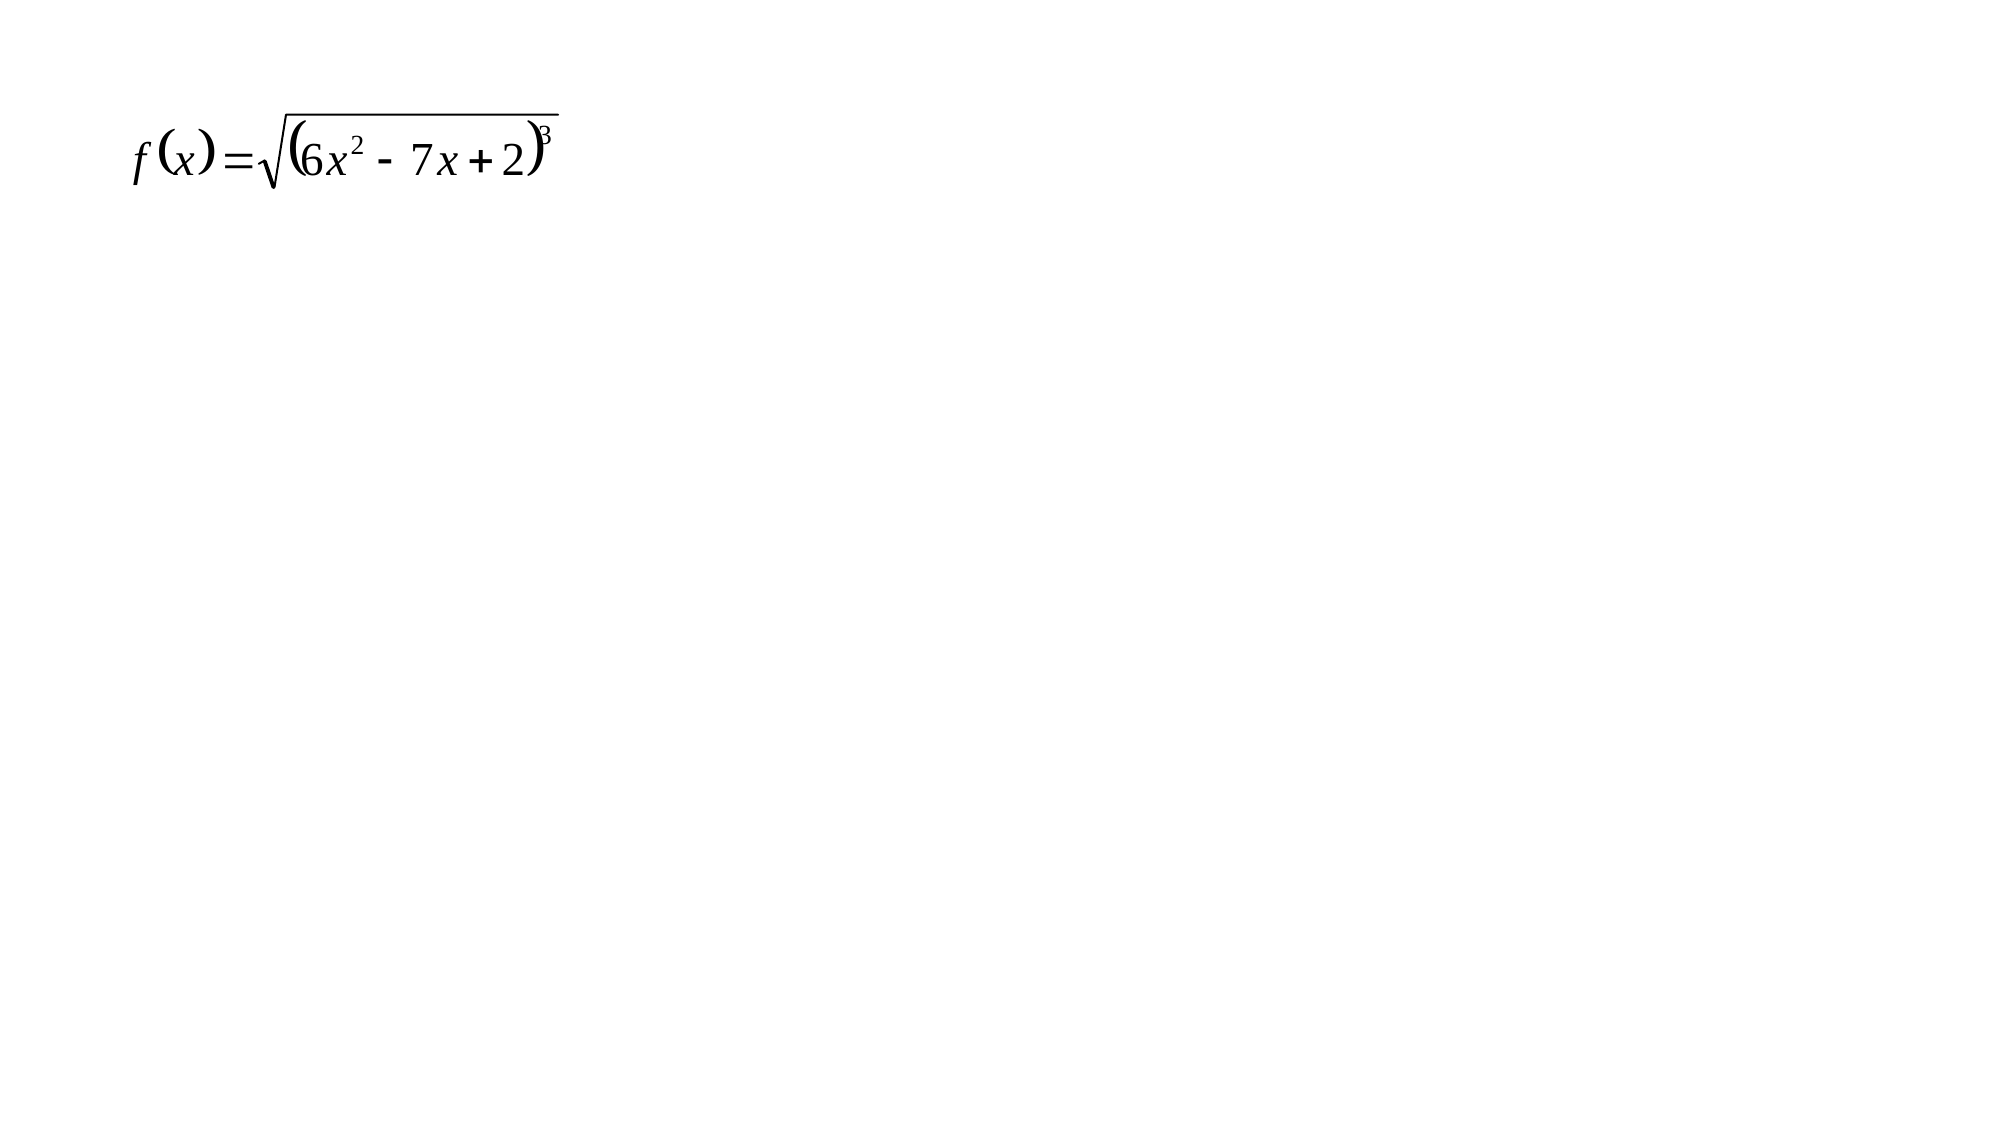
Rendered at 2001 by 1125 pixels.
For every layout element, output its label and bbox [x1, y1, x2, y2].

text_box [116, 104, 569, 199]
